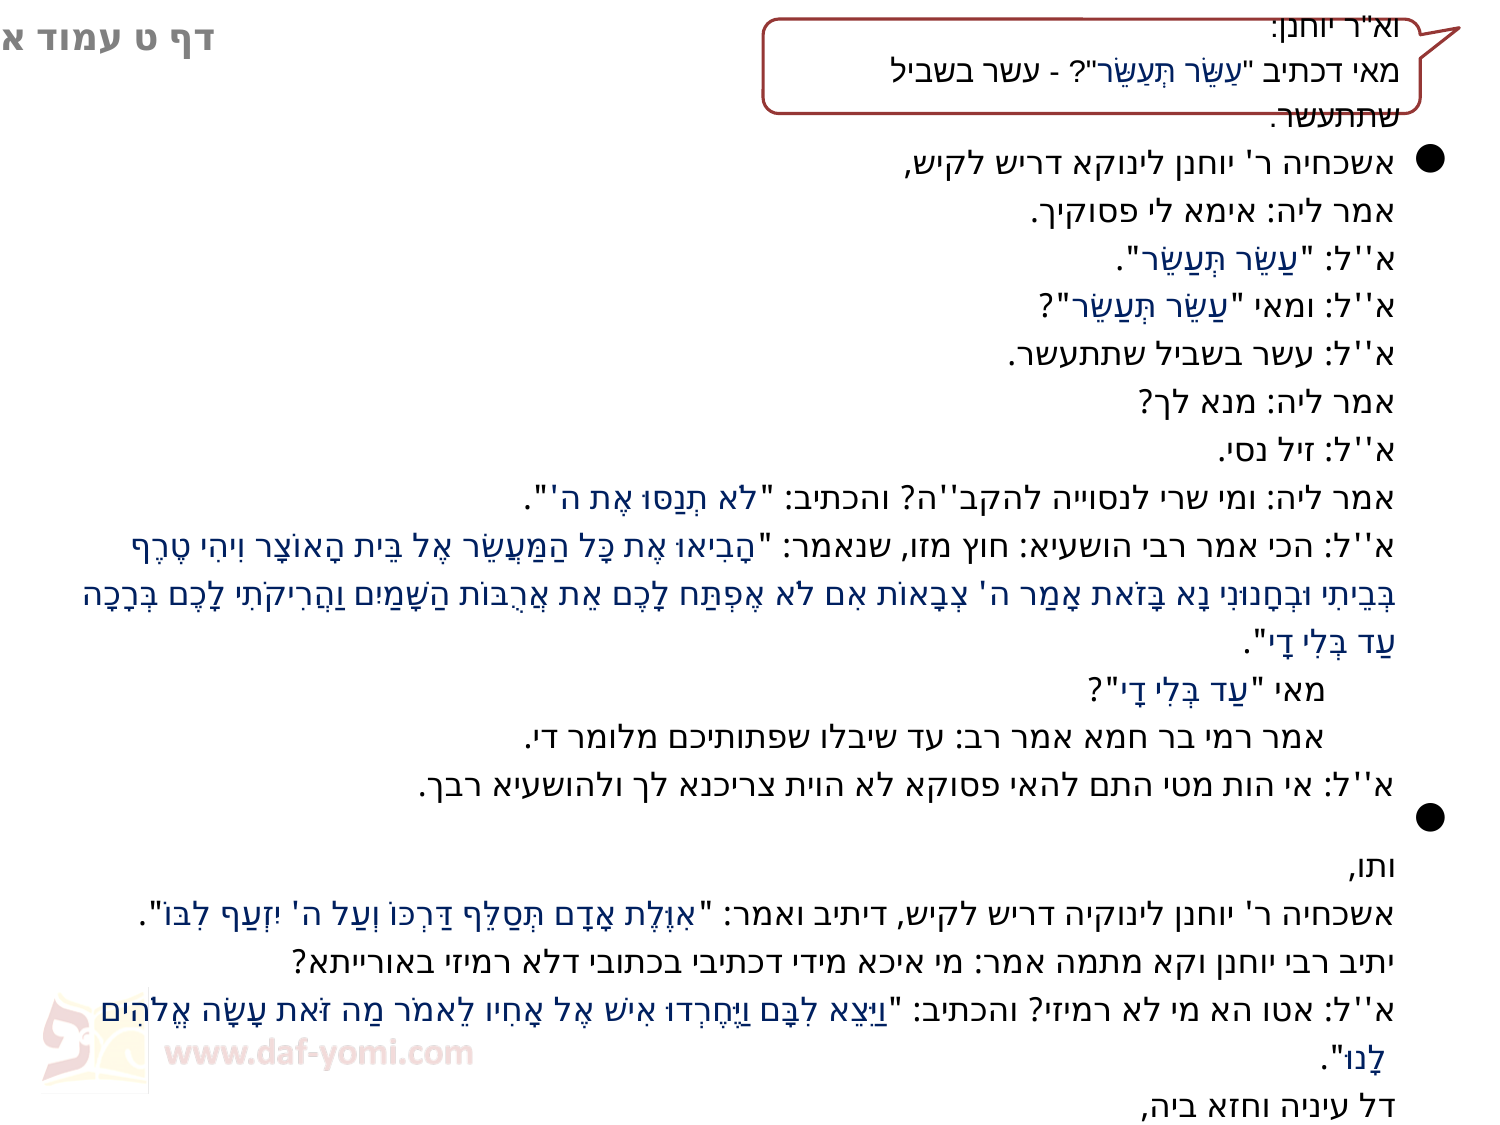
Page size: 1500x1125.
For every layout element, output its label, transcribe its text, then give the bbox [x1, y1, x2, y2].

text_box ● ● [1390, 124, 1462, 843]
text_box דף ט עמוד א [0, 5, 231, 66]
text_box אשכחיה ר' יוחנן לינוקא דריש לקיש, אמר ליה: אימא לי פסוקיך. א''ל: "עַשֵּׂר תְּעַשֵּׂר". א''ל: ומאי "עַשֵּׂר תְּעַשֵּׂר"? א''ל: עשר בשביל שתתעשר. אמר ליה: מנא לך? א''ל: זיל נסי. אמר ליה: ומי שרי לנסוייה להקב''ה? והכתיב: "לֹא תְנַסּוּ אֶת ה'". א''ל: הכי אמר רבי הושעיא: חוץ מזו, שנאמר: "הָבִיאוּ אֶת כָּל הַמַּעֲשֵׂר אֶל בֵּית הָאוֹצָר וִיהִי טֶרֶף בְּבֵיתִי וּבְחָנוּנִי נָא בָּזֹאת אָמַר ה' צְבָאוֹת אִם לֹא אֶפְתַּח לָכֶם אֵת אֲרֻבּוֹת הַשָּׁמַיִם וַהֲרִיקֹתִי לָכֶם בְּרָכָה עַד בְּלִי דָי". מאי "עַד בְּלִי דָי"? אמר רמי בר חמא אמר רב: עד שיבלו שפתותיכם מלומר די. א''ל: אי הות מטי התם להאי פסוקא לא הוית צריכנא לך ולהושעיא רבך. ותו, אשכחיה ר' יוחנן לינוקיה דריש לקיש, דיתיב ואמר: "אִוֶּלֶת אָדָם תְּסַלֵּף דַּרְכּוֹ וְעַל ה' יִזְעַף לִבּוֹ". יתיב רבי יוחנן וקא מתמה אמר: מי איכא מידי דכתיבי בכתובי דלא רמיזי באורייתא? א''ל: אטו הא מי לא רמיזי? והכתיב: "וַיֵּצֵא לִבָּם וַיֶּחֶרְדוּ אִישׁ אֶל אָחִיו לֵאמֹר מַה זֹּאת עָשָׂה אֱלֹהִים לָנוּ". דל עיניה וחזא ביה, אתיא אימיה אפיקתיה, אמרה ליה: תא מקמיה דלא ליעבד לך כדעבד לאבוך. [38, 125, 1412, 1125]
text_box וא''ר יוחנן: מאי דכתיב "עַשֵּׂר תְּעַשֵּׂר"? - עשר בשביל שתתעשר. [760, 16, 1462, 116]
picture [40, 987, 553, 1098]
